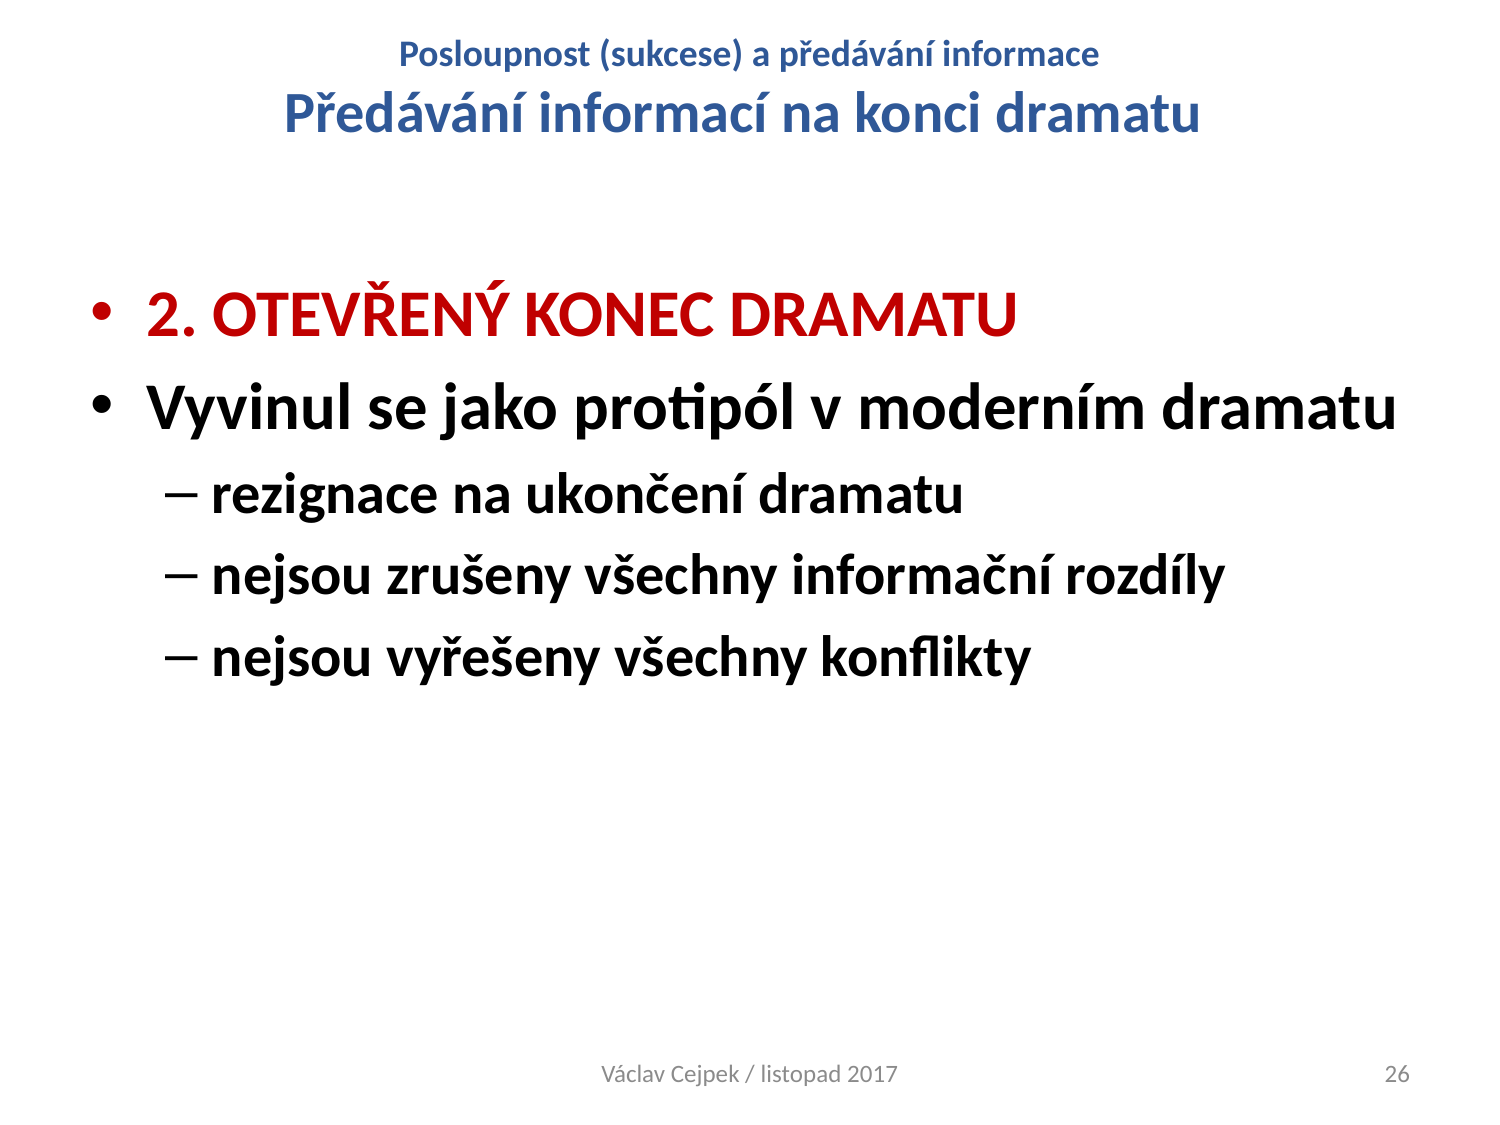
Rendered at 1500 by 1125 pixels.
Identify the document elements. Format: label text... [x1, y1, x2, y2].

title Posloupnost (sukcese) a předávání informace Předávání informací na konci dramatu [75, 0, 1425, 173]
slide_number 26 [1074, 1042, 1425, 1103]
list 2. OTEVŘENÝ KONEC DRAMATU Vyvinul se jako protipól v moderním dramatu rezignace na ukončení dramatu nejsou zrušeny všechny informační rozdíly nejsou vyřešeny všechny konflikty [75, 262, 1425, 1005]
footer Václav Cejpek / listopad 2017 [512, 1042, 988, 1103]
